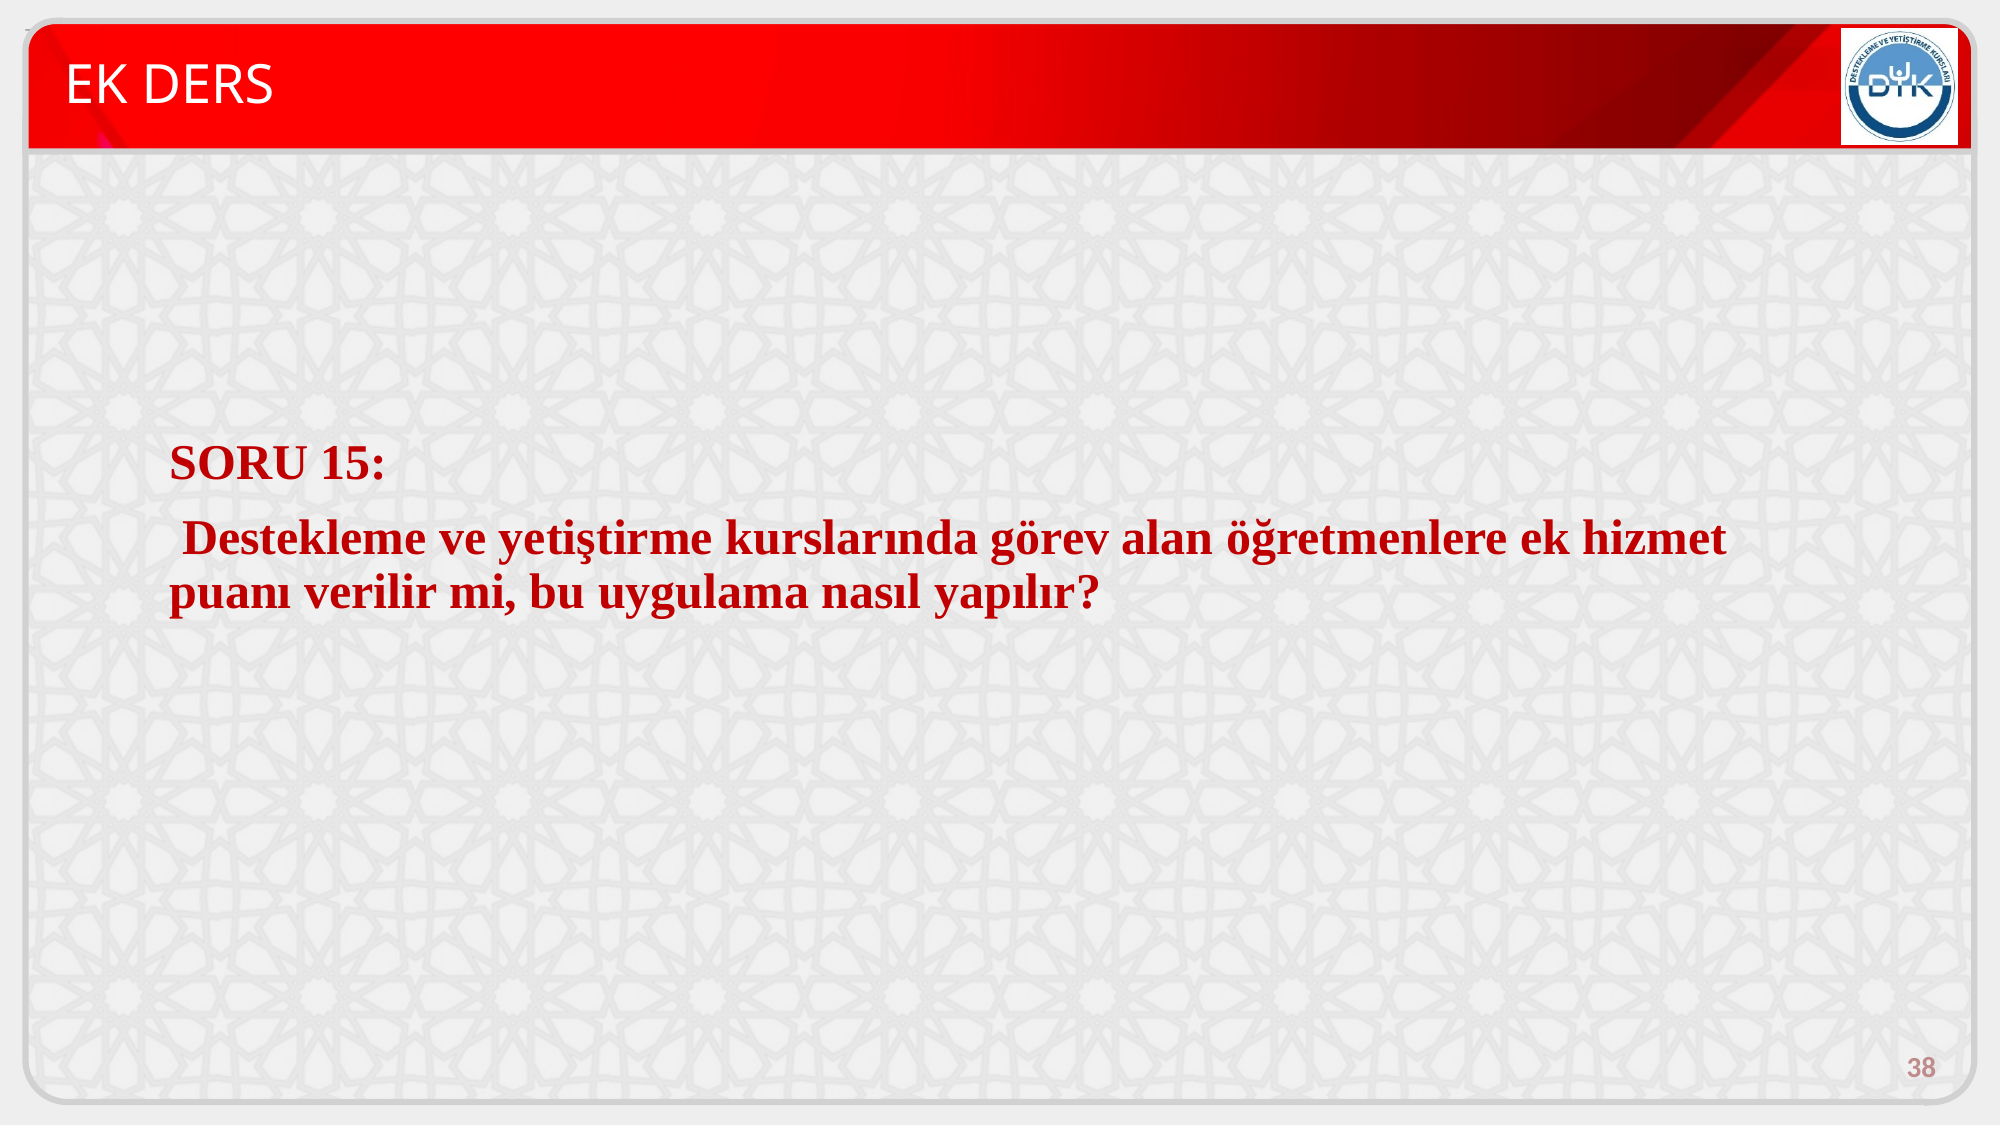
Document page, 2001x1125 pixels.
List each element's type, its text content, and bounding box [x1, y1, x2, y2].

title EK DERS [49, 49, 1775, 124]
list SORU 15: Destekleme ve yetiştirme kurslarında görev alan öğretmenlere ek hizmet puanı verilir mi, bu uygulama nasıl yapılır? [154, 429, 1775, 706]
picture [29, 25, 1971, 148]
slide_number 38 [1891, 1035, 1972, 1096]
